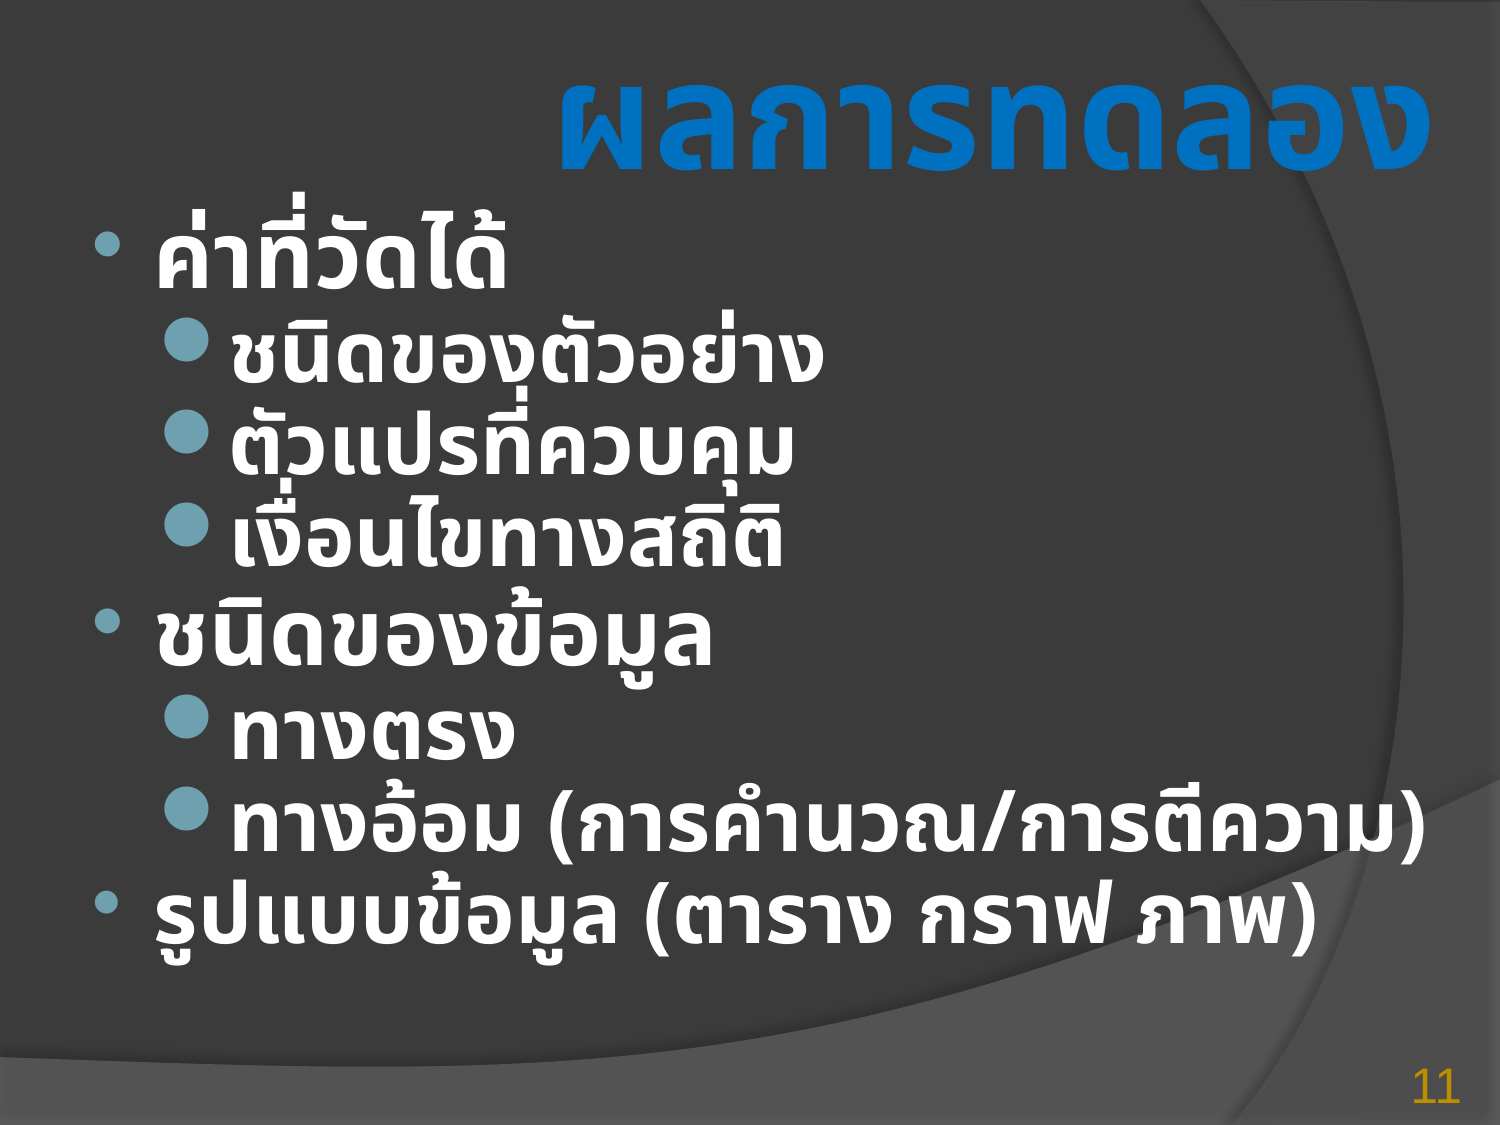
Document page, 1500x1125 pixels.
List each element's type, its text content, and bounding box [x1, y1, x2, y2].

title ผลการทดลอง [75, 45, 1444, 201]
list ค่าที่วัดได้ ชนิดของตัวอย่าง ตัวแปรที่ควบคุม เงื่อนไขทางสถิติ ชนิดของข้อมูล ทางตรง ทางอ้อม (การคำนวณ/การตีความ) รูปแบบข้อมูล (ตาราง กราฟ ภาพ) [75, 201, 1448, 1042]
slide_number 11 [1337, 1053, 1463, 1114]
